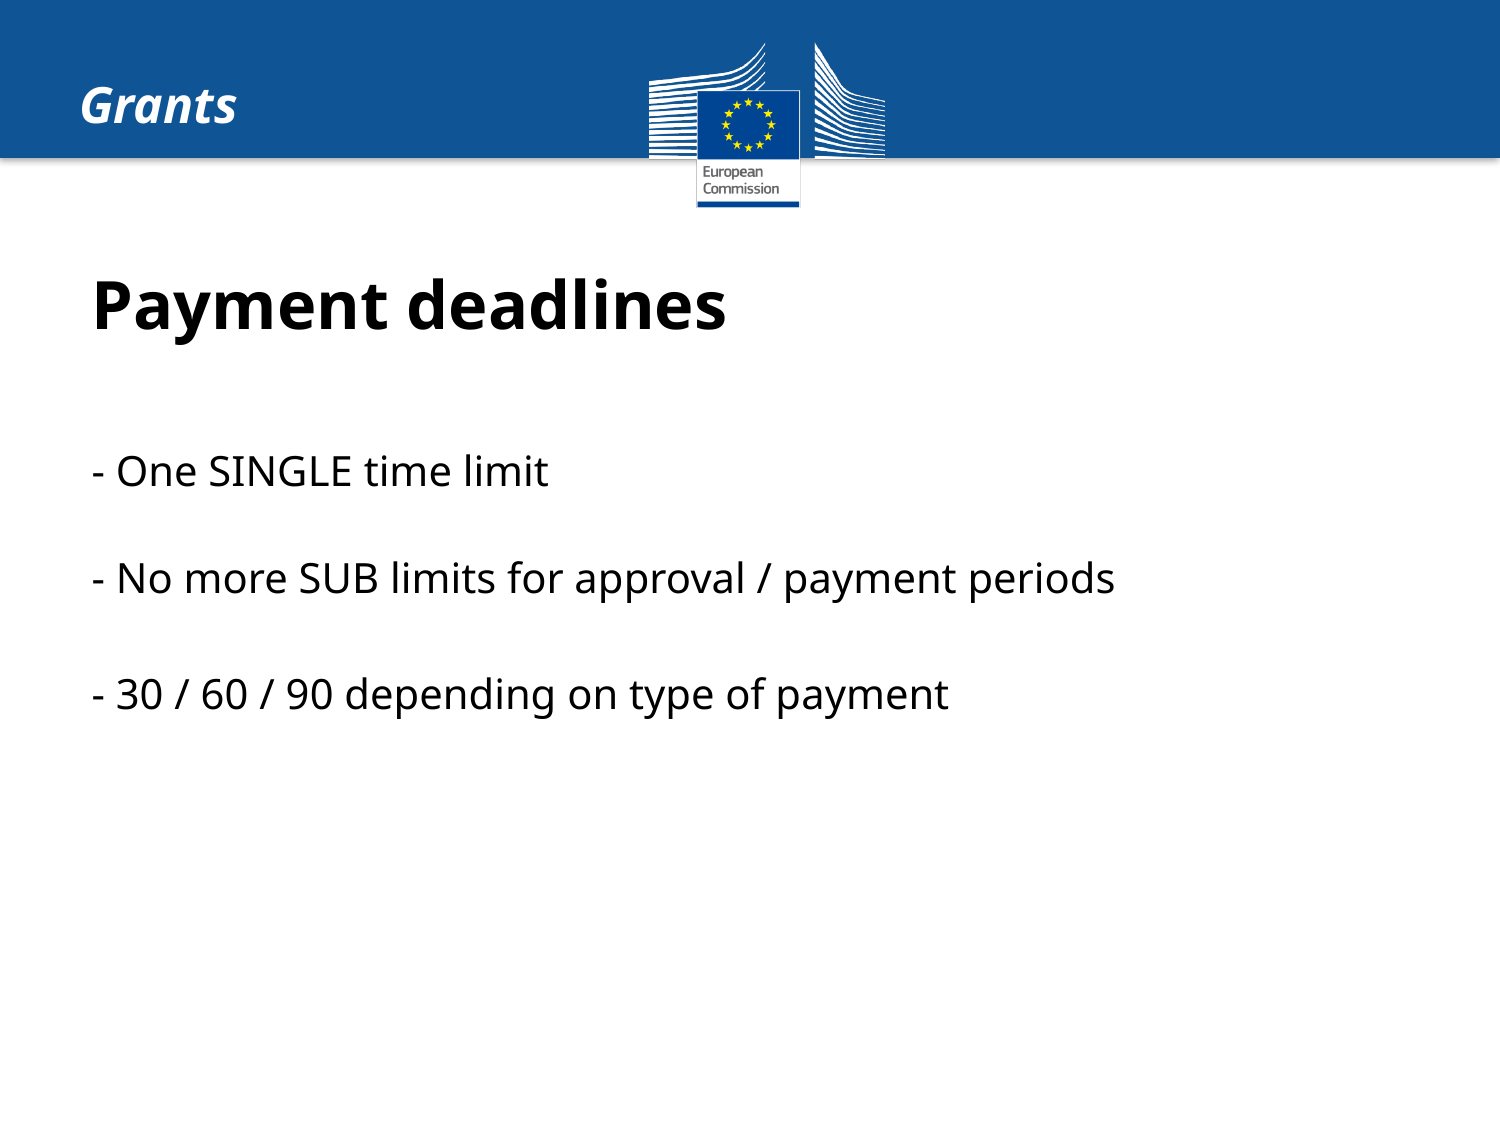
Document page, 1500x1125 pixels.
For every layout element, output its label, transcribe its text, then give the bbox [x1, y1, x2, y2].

list Payment deadlines - One SINGLE time limit - No more SUB limits for approval / payment periods - 30 / 60 / 90 depending on type of payment [76, 255, 1400, 1094]
picture [649, 42, 885, 208]
text_box Grants [64, 66, 538, 142]
